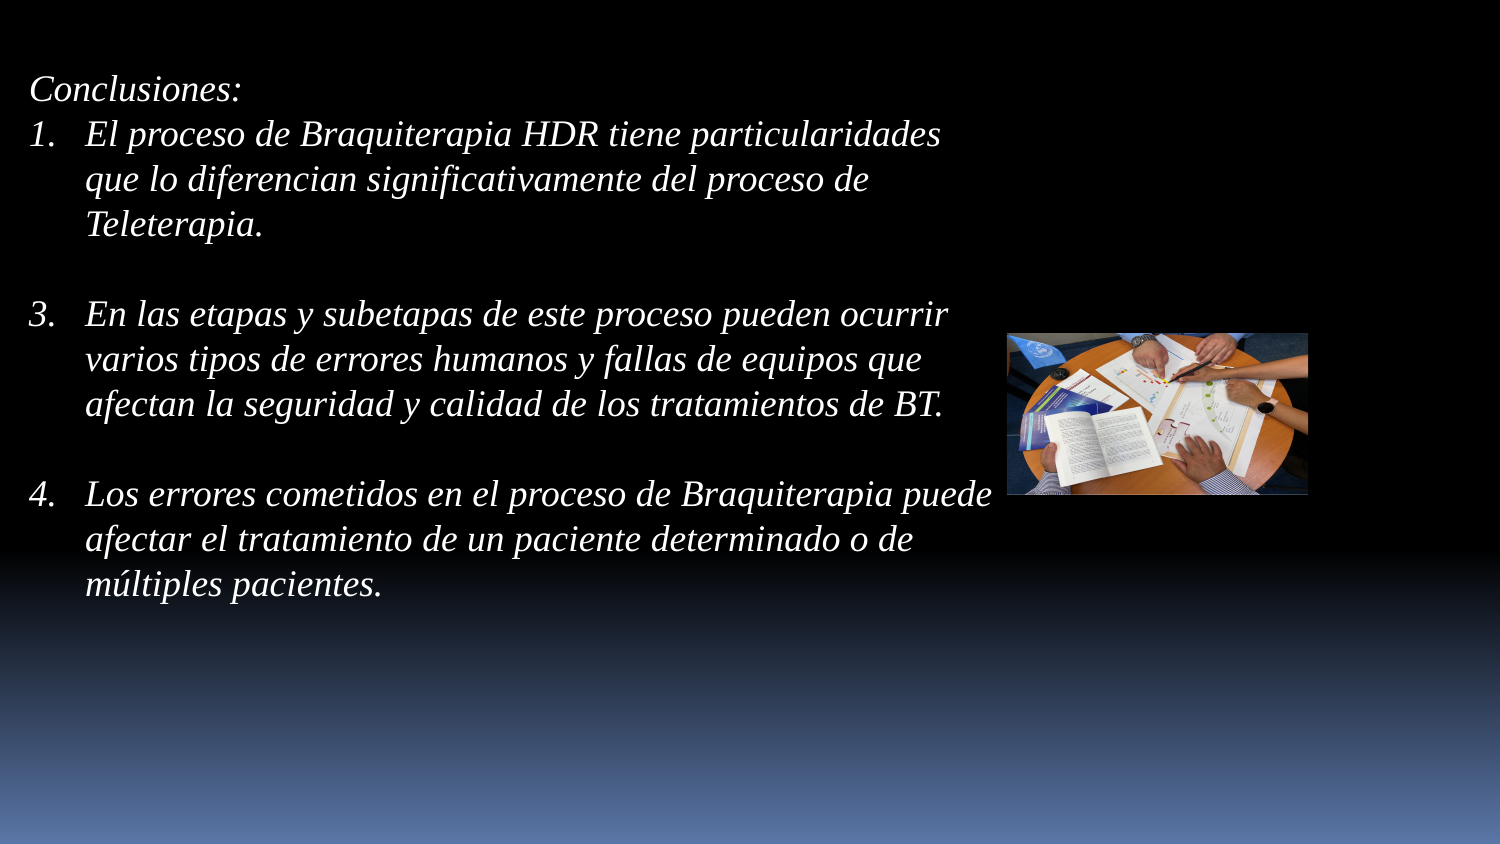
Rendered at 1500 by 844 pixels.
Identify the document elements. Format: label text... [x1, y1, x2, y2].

picture [1006, 333, 1309, 495]
text_box Conclusiones: El proceso de Braquiterapia HDR tiene particularidades que lo diferencian significativamente del proceso de Teleterapia. En las etapas y subetapas de este proceso pueden ocurrir varios tipos de errores humanos y fallas de equipos que afectan la seguridad y calidad de los tratamientos de BT. Los errores cometidos en el proceso de Braquiterapia puede afectar el tratamiento de un paciente determinado o de múltiples pacientes. [17, 58, 1007, 750]
